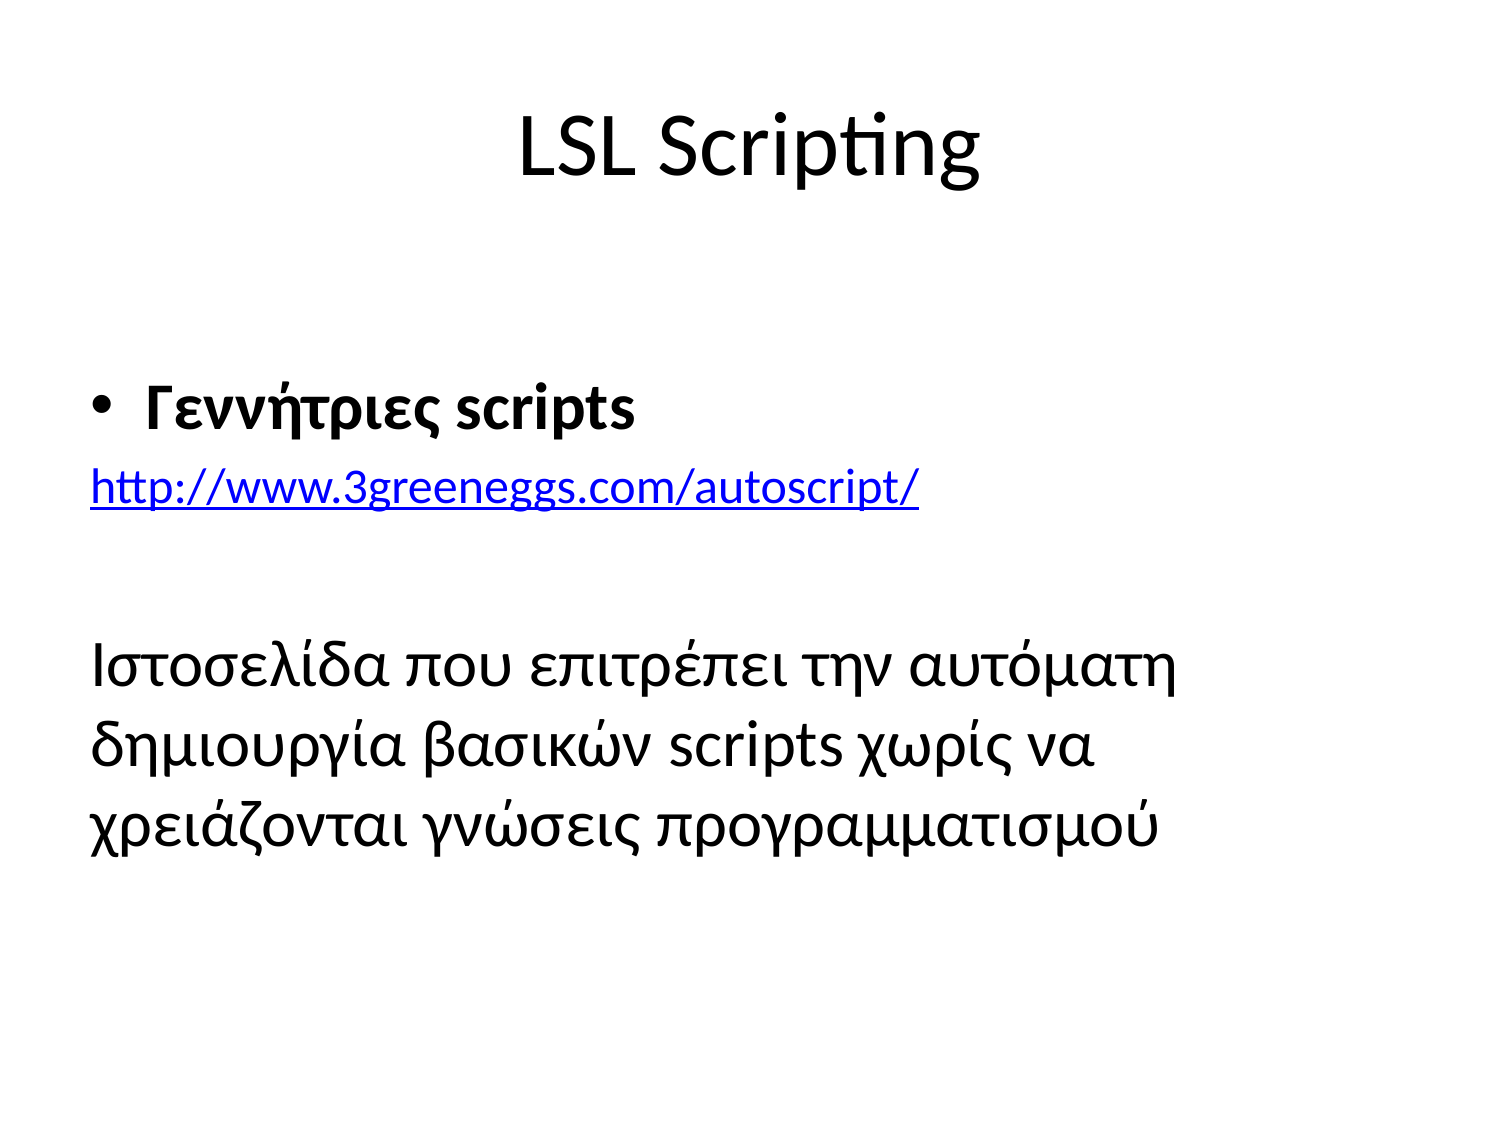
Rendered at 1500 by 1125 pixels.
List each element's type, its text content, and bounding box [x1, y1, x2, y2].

title LSL Scripting [75, 45, 1425, 233]
list Γεννήτριες scripts http://www.3greeneggs.com/autoscript/ Ιστοσελίδα που επιτρέπει την αυτόματη δημιουργία βασικών scripts χωρίς να χρειάζονται γνώσεις προγραμματισμού [75, 262, 1425, 1005]
